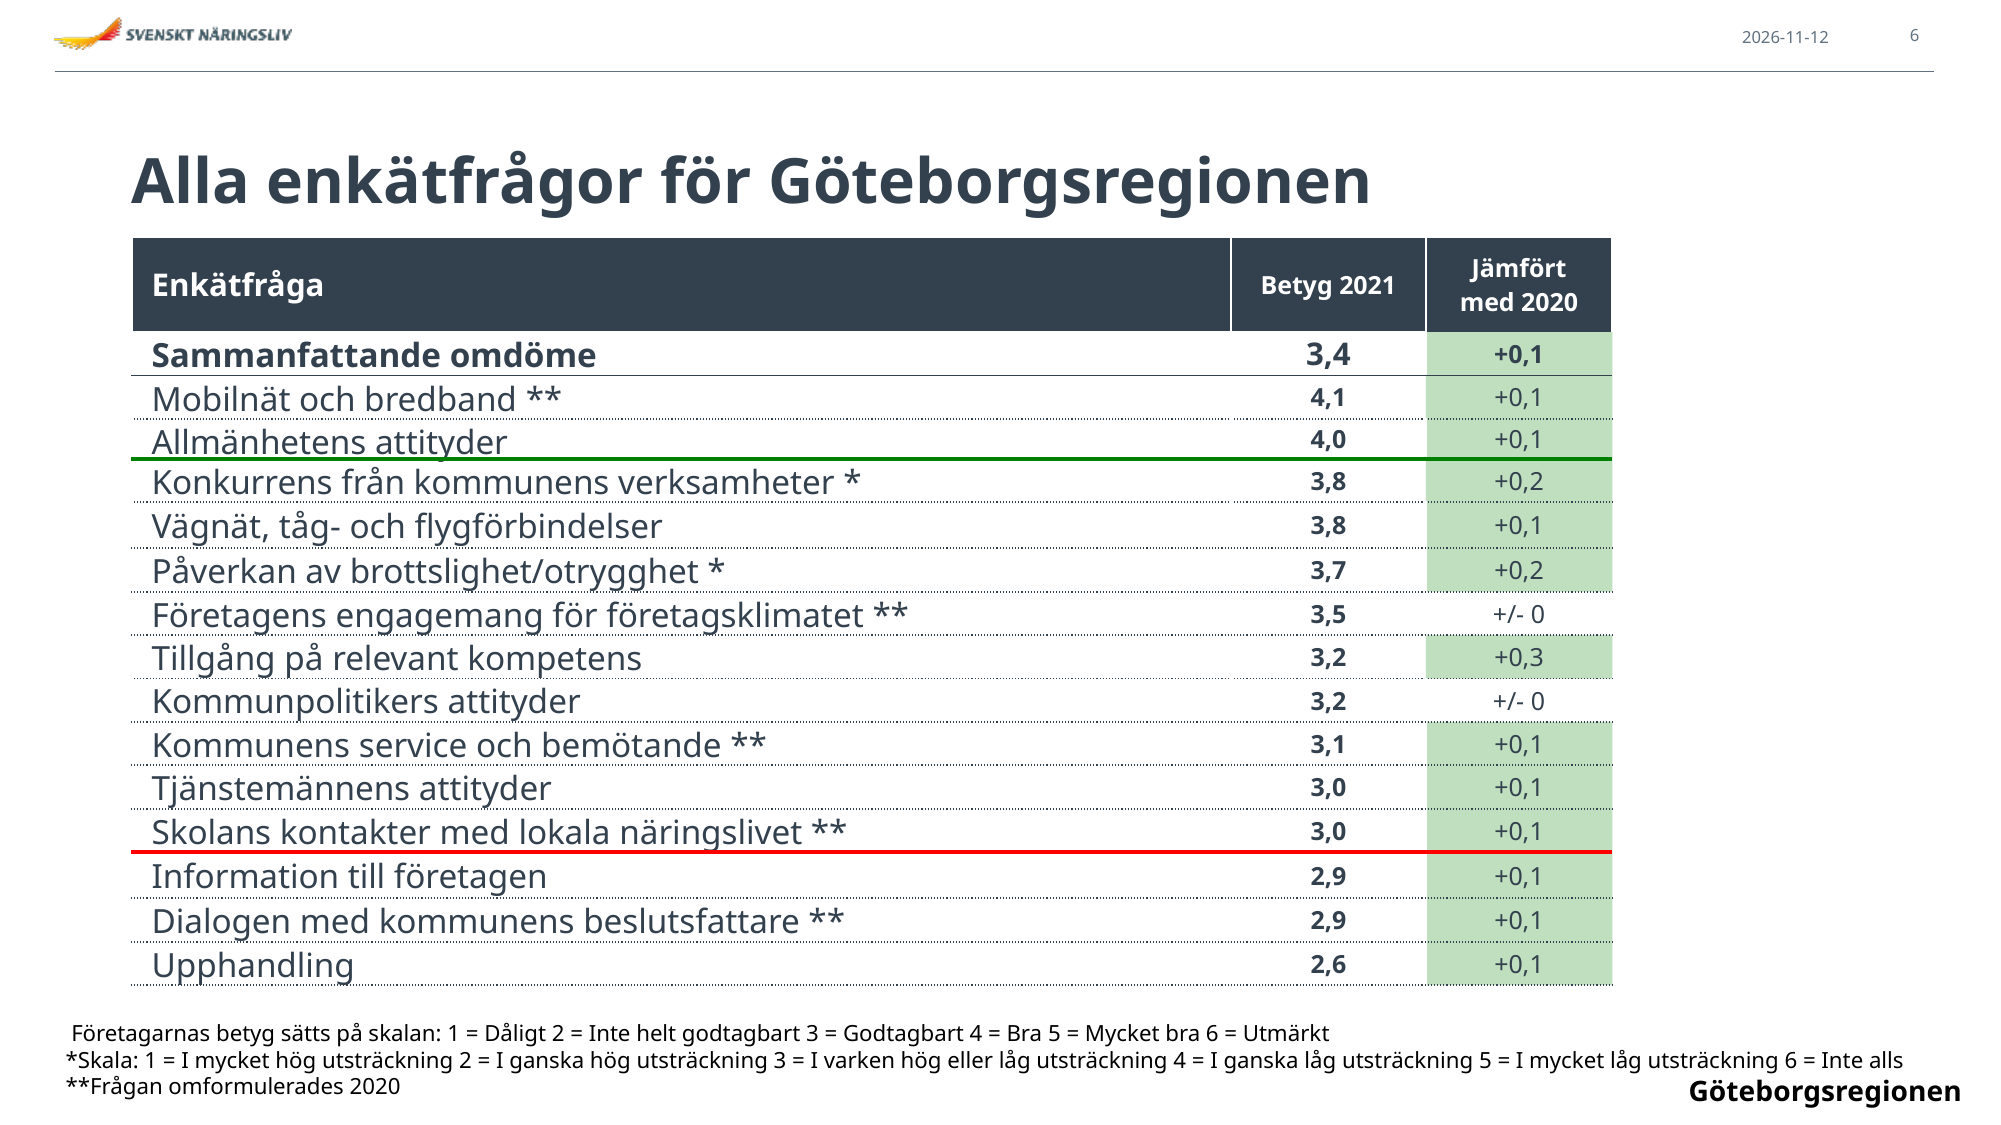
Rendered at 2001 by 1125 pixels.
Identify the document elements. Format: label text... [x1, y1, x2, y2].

table_header Betyg 2021 [1232, 251, 1425, 331]
table_cell +0,1 [1426, 376, 1612, 419]
table_cell Dialogen med kommunens beslutsfattare ** [133, 898, 1230, 942]
table_cell 3,4 [1232, 333, 1425, 375]
table_cell Information till företagen [133, 854, 1230, 898]
table_cell Allmänhetens attityder [133, 419, 1230, 457]
table_cell +0,1 [1427, 942, 1612, 985]
text_box Göteborgsregionen [1035, 1047, 1963, 1108]
table_cell 3,8 [1231, 461, 1426, 502]
table_cell +0,1 [1427, 419, 1612, 457]
table_cell +0,1 [1427, 898, 1612, 942]
table_cell Upphandling [133, 942, 1230, 985]
table_cell 3,2 [1232, 679, 1425, 722]
table_cell 3,8 [1232, 502, 1425, 548]
table_cell +/- 0 [1427, 679, 1612, 722]
table_cell +/- 0 [1427, 592, 1612, 635]
table_cell +0,1 [1427, 332, 1612, 375]
table_cell 3,1 [1232, 722, 1425, 765]
table_cell Påverkan av brottslighet/otrygghet * [133, 548, 1230, 592]
slide_number 6 [1879, 21, 1935, 52]
table_cell Sammanfattande omdöme [133, 333, 1230, 375]
text_box Alla enkätfrågor för Göteborgsregionen [131, 116, 1969, 251]
table_cell 3,2 [1231, 635, 1426, 679]
table_cell +0,1 [1427, 722, 1612, 765]
table_cell Kommunens service och bemötande ** [133, 722, 1230, 765]
table_cell +0,3 [1426, 635, 1612, 679]
text_box Företagarnas betyg sätts på skalan: 1 = Dåligt 2 = Inte helt godtagbart 3 = Godtagbart 4 = Bra 5 = Mycket bra 6 = Utmärkt *Skala: 1 = I mycket hög utsträckning 2 = I ganska hög utsträckning 3 = I varken hög eller låg utsträckning 4 = I ganska låg utsträckning 5 = I mycket låg utsträckning 6 = Inte alls **Frågan omformulerades 2020 [50, 1012, 1923, 1107]
table_cell 3,0 [1232, 765, 1425, 809]
table_cell Kommunpolitikers attityder [133, 679, 1230, 722]
table_header Enkätfråga [133, 251, 1230, 331]
table_header Jämfört med 2020 [1427, 251, 1611, 332]
table_cell Företagens engagemang för företagsklimatet ** [133, 592, 1230, 635]
table_cell 4,1 [1231, 376, 1426, 419]
table_cell +0,1 [1427, 854, 1612, 898]
table_cell +0,1 [1427, 765, 1612, 809]
table_cell +0,2 [1427, 548, 1612, 592]
table_cell Tjänstemännens attityder [133, 765, 1230, 809]
table_cell 3,0 [1232, 809, 1425, 850]
table_cell Tillgång på relevant kompetens [132, 635, 1231, 679]
table_cell 2,9 [1232, 898, 1425, 942]
table_cell 2,9 [1232, 854, 1425, 898]
table_cell Mobilnät och bredband ** [132, 376, 1231, 419]
table_cell 2,6 [1232, 942, 1425, 985]
table_cell 3,7 [1232, 548, 1425, 592]
table_cell Konkurrens från kommunens verksamheter * [132, 461, 1231, 502]
table_cell 3,5 [1232, 592, 1425, 635]
picture [54, 17, 292, 50]
text_box 2021-06-01 [1727, 19, 1867, 52]
table_cell +0,2 [1426, 461, 1612, 502]
table_cell 4,0 [1232, 419, 1425, 457]
table_cell +0,1 [1427, 502, 1612, 548]
table_cell +0,1 [1427, 809, 1612, 850]
table_cell Vägnät, tåg- och flygförbindelser [133, 502, 1230, 548]
table_cell Skolans kontakter med lokala näringslivet ** [133, 809, 1230, 850]
